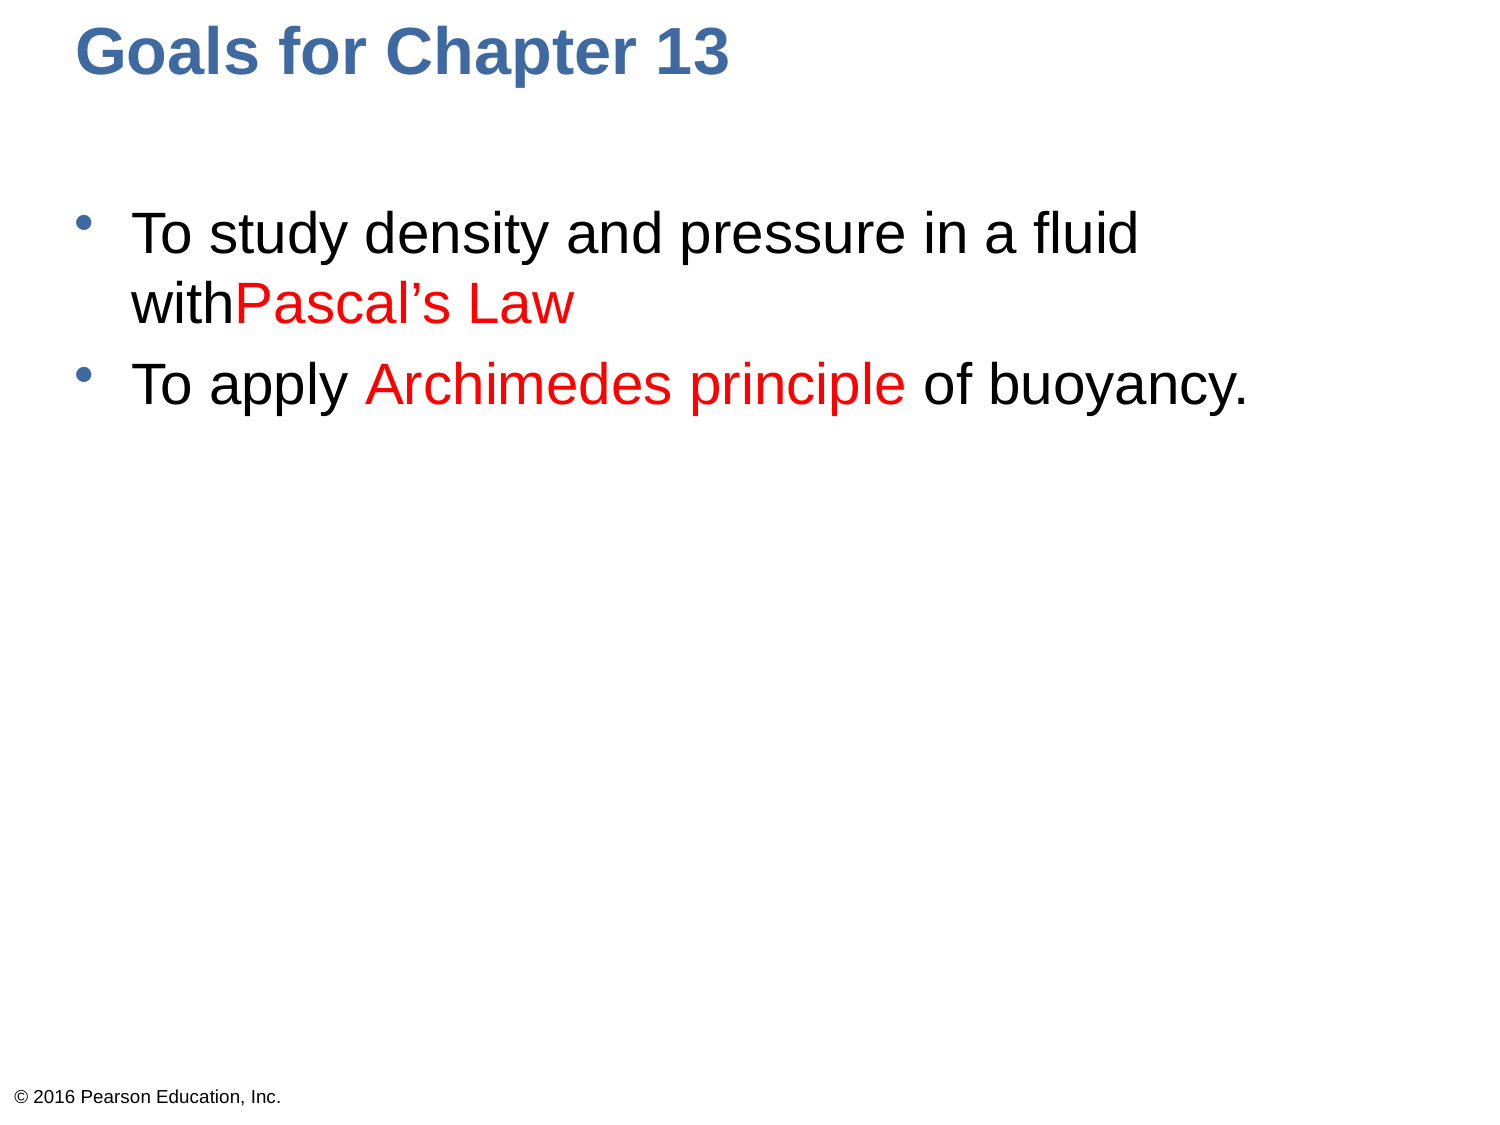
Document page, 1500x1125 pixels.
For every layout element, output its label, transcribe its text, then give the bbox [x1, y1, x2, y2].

list To study density and pressure in a fluid withPascal’s Law To apply Archimedes principle of buoyancy. [59, 187, 1410, 1025]
footer © 2016 Pearson Education, Inc. [14, 1084, 900, 1115]
title Goals for Chapter 13 [0, 0, 1500, 96]
